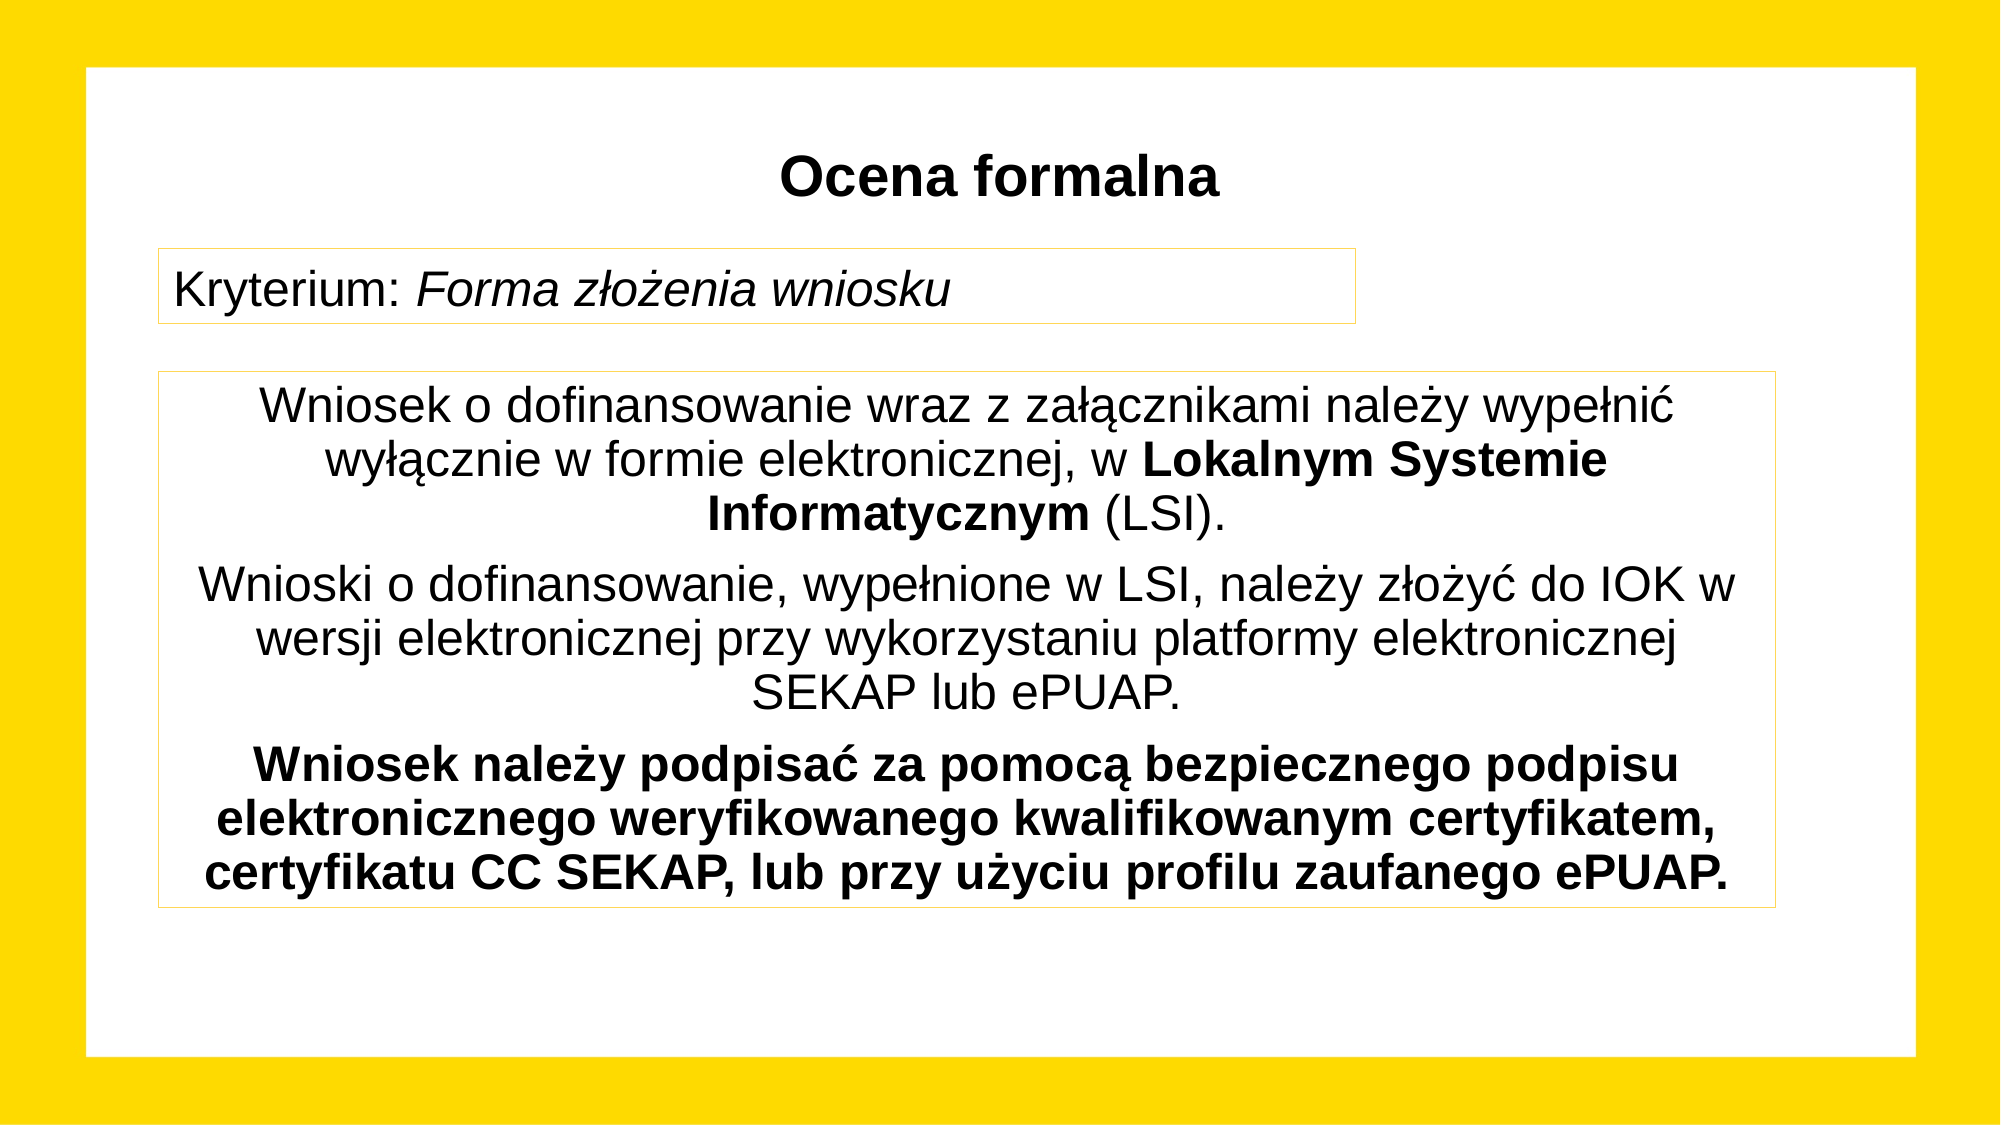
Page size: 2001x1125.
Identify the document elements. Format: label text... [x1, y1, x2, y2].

picture [0, 0, 2001, 1125]
title Ocena formalna [99, 61, 1900, 249]
text_box Wniosek o dofinansowanie wraz z załącznikami należy wypełnić wyłącznie w formie elektronicznej, w Lokalnym Systemie Informatycznym (LSI). Wnioski o dofinansowanie, wypełnione w LSI, należy złożyć do IOK w wersji elektronicznej przy wykorzystaniu platformy elektronicznej SEKAP lub ePUAP. Wniosek należy podpisać za pomocą bezpiecznego podpisu elektronicznego weryfikowanego kwalifikowanym certyfikatem, certyfikatu CC SEKAP, lub przy użyciu profilu zaufanego ePUAP. [158, 371, 1776, 908]
text_box Kryterium: Forma złożenia wniosku [158, 248, 1356, 324]
